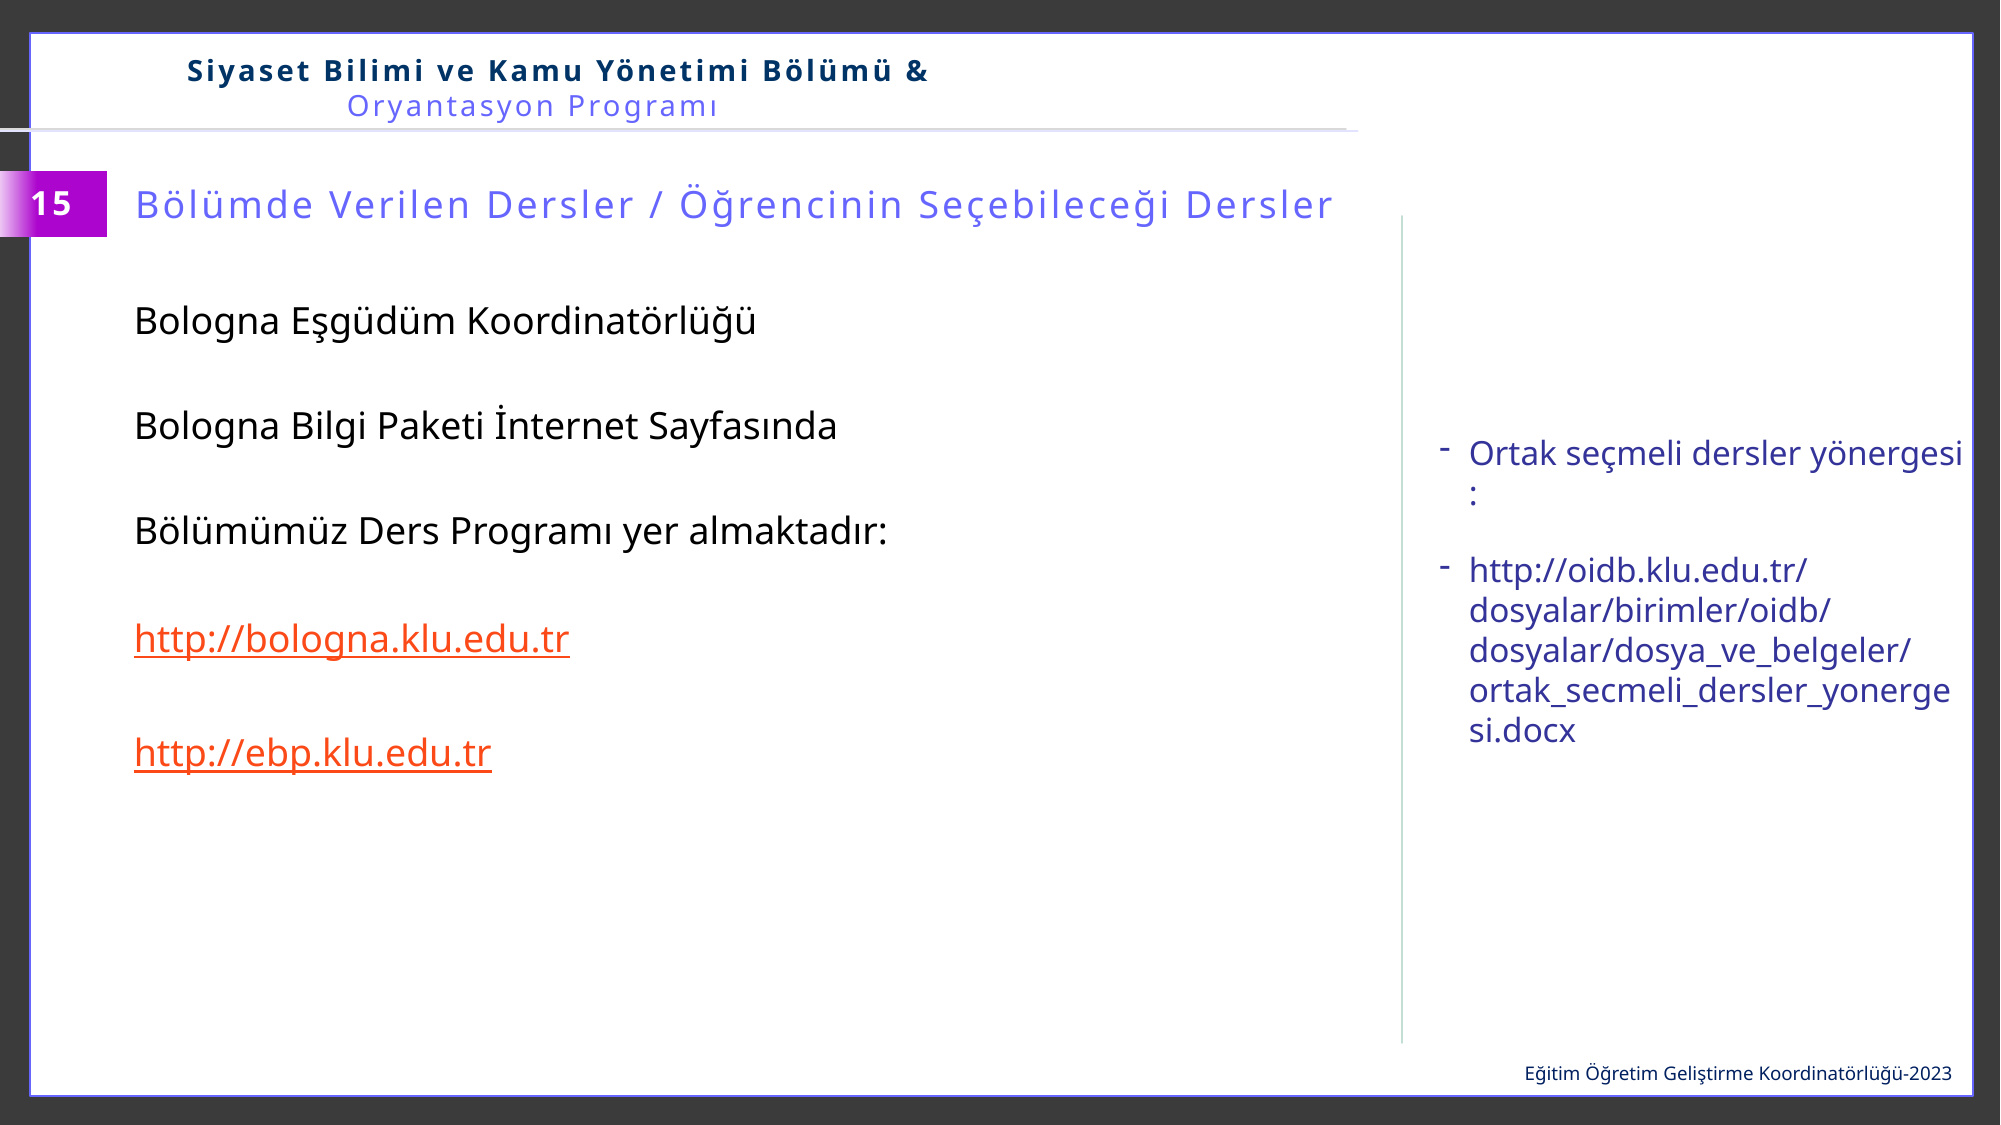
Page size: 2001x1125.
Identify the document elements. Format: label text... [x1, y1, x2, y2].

text_box 15 [0, 171, 108, 238]
text_box Siyaset Bilimi ve Kamu Yönetimi Bölümü & Oryantasyon Programı [31, 51, 1034, 124]
footer Eğitim Öğretim Geliştirme Koordinatörlüğü-2023 [1376, 1051, 1967, 1094]
text_box Ortak seçmeli dersler yönergesi : http://oidb.klu.edu.tr/dosyalar/birimler/oidb/dosyalar/dosya_ve_belgeler/ortak_secmeli_dersler_yonergesi.docx [1425, 432, 1967, 827]
text_box Bologna Eşgüdüm Koordinatörlüğü Bologna Bilgi Paketi İnternet Sayfasında Bölümümüz Ders Programı yer almaktadır: http://bologna.klu.edu.tr http://ebp.klu.edu.tr [29, 267, 1385, 893]
text_box Bölümde Verilen Dersler / Öğrencinin Seçebileceği Dersler [61, 169, 1403, 238]
list [29, 33, 1973, 1096]
